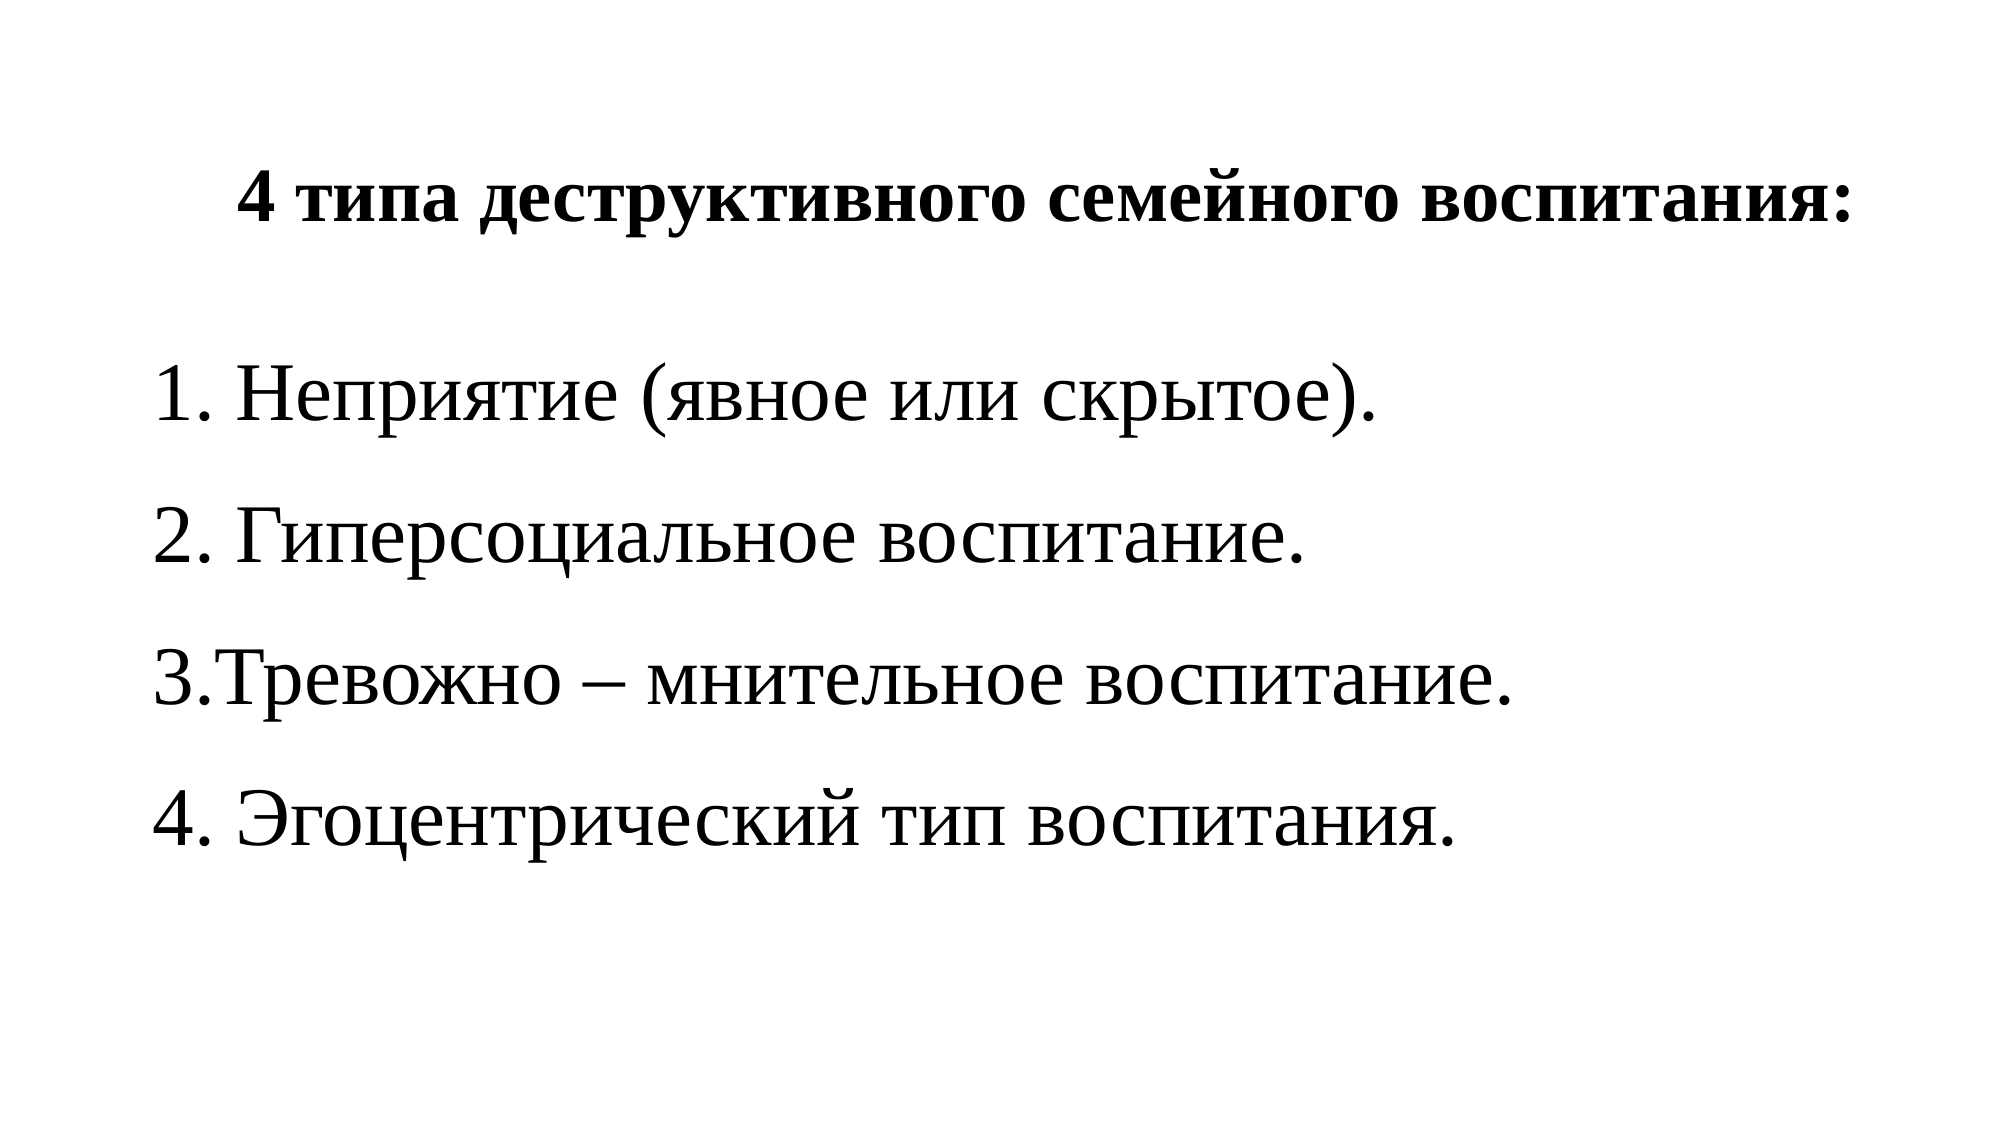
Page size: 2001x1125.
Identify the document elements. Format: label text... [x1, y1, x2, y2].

title 4 типа деструктивного семейного воспитания: [137, 41, 1923, 314]
list 1. Неприятие (явное или скрытое). 2. Гиперсоциальное воспитание. 3.Тревожно – мнительное воспитание. 4. Эгоцентрический тип воспитания. [137, 329, 1863, 1014]
